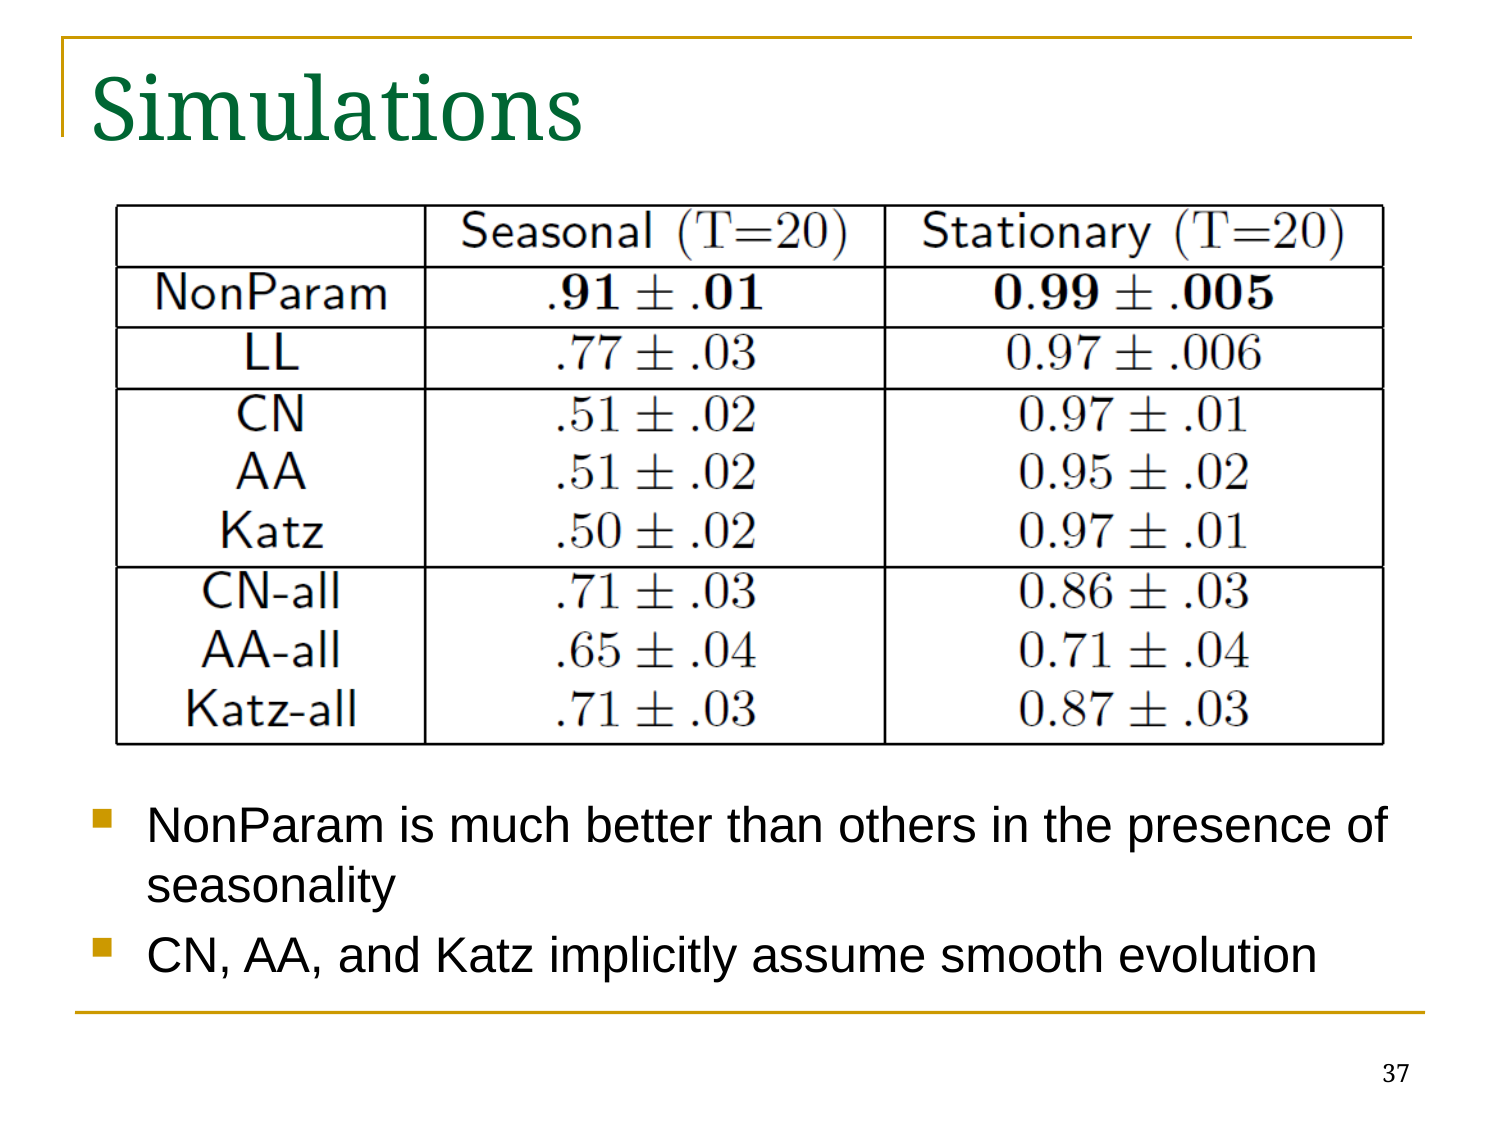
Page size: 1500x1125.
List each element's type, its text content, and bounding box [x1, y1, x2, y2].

list NonParam is much better than others in the presence of seasonality CN, AA, and Katz implicitly assume smooth evolution [74, 262, 1426, 1006]
title Simulations [74, 45, 1426, 233]
picture [109, 198, 1392, 752]
slide_number 37 [1074, 1023, 1426, 1100]
